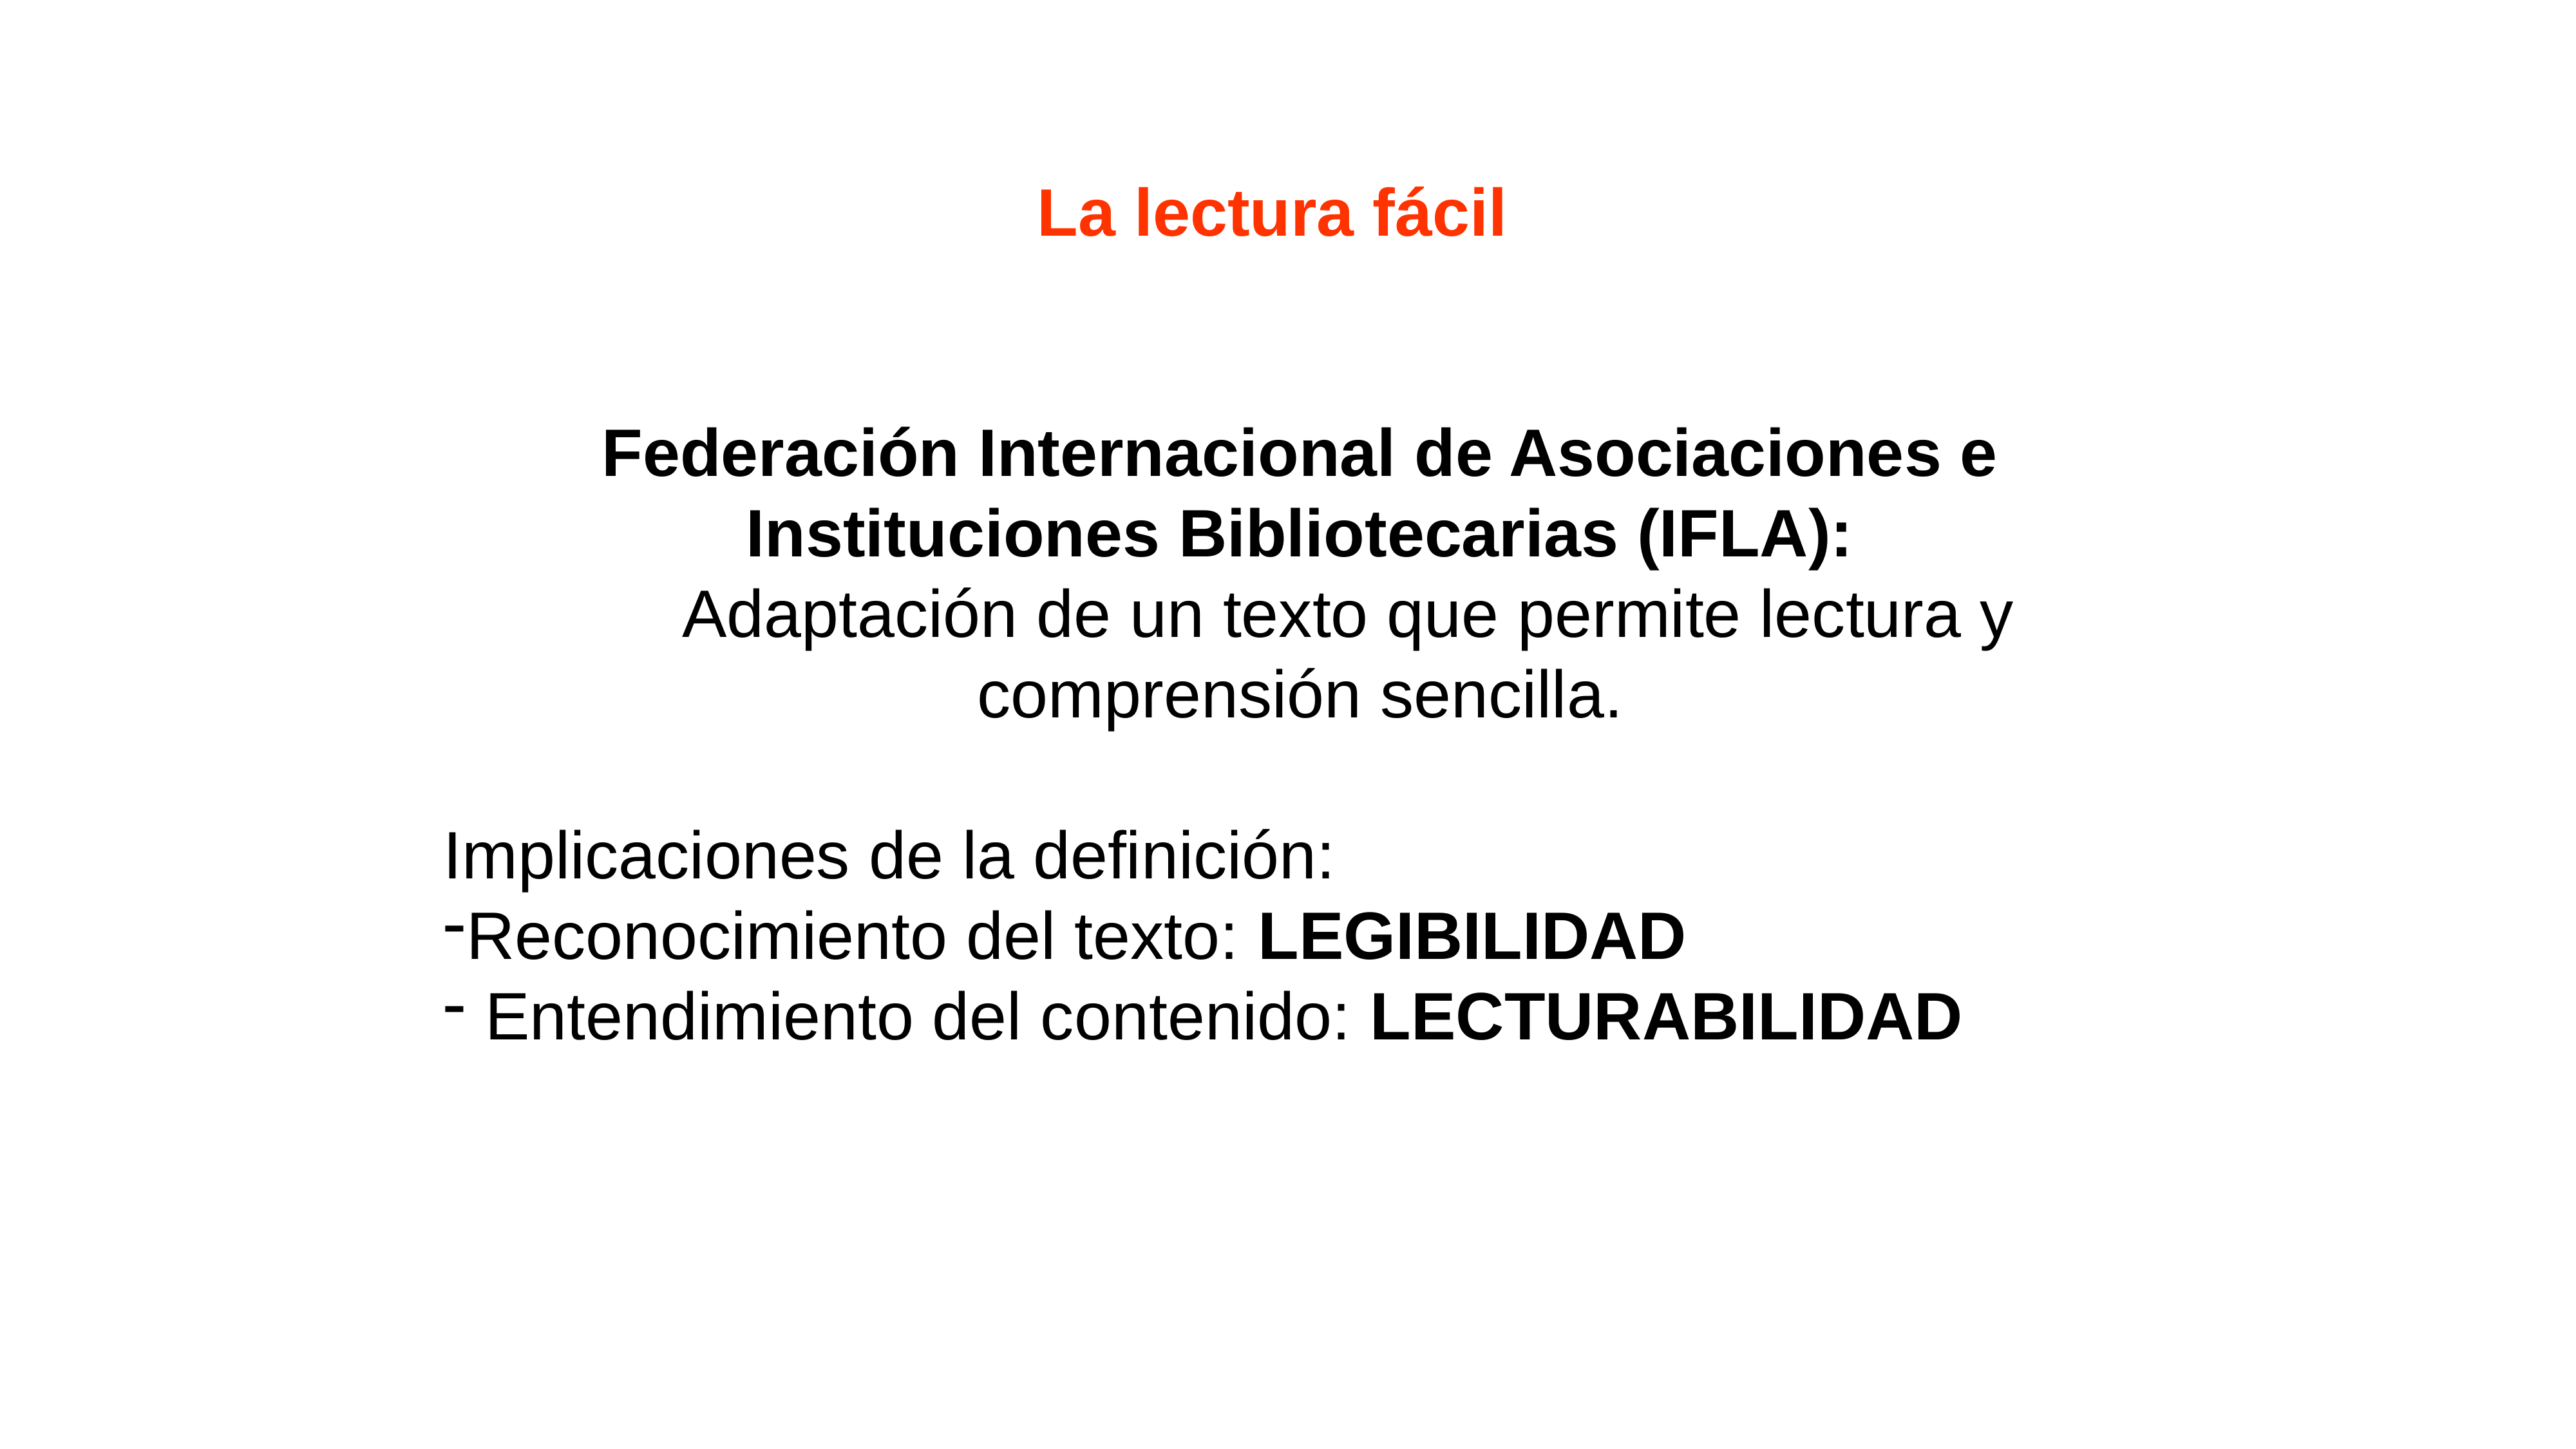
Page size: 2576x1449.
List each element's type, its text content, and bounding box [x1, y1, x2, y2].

text_box Federación Internacional de Asociaciones e Instituciones Bibliotecarias (IFLA): Adaptación de un texto que permite lectura y comprensión sencilla. Implicaciones de la definición: Reconocimiento del texto: LEGIBILIDAD Entendimiento del contenido: LECTURABILIDAD [436, 321, 2165, 1199]
text_box La lectura fácil [261, 161, 2322, 258]
